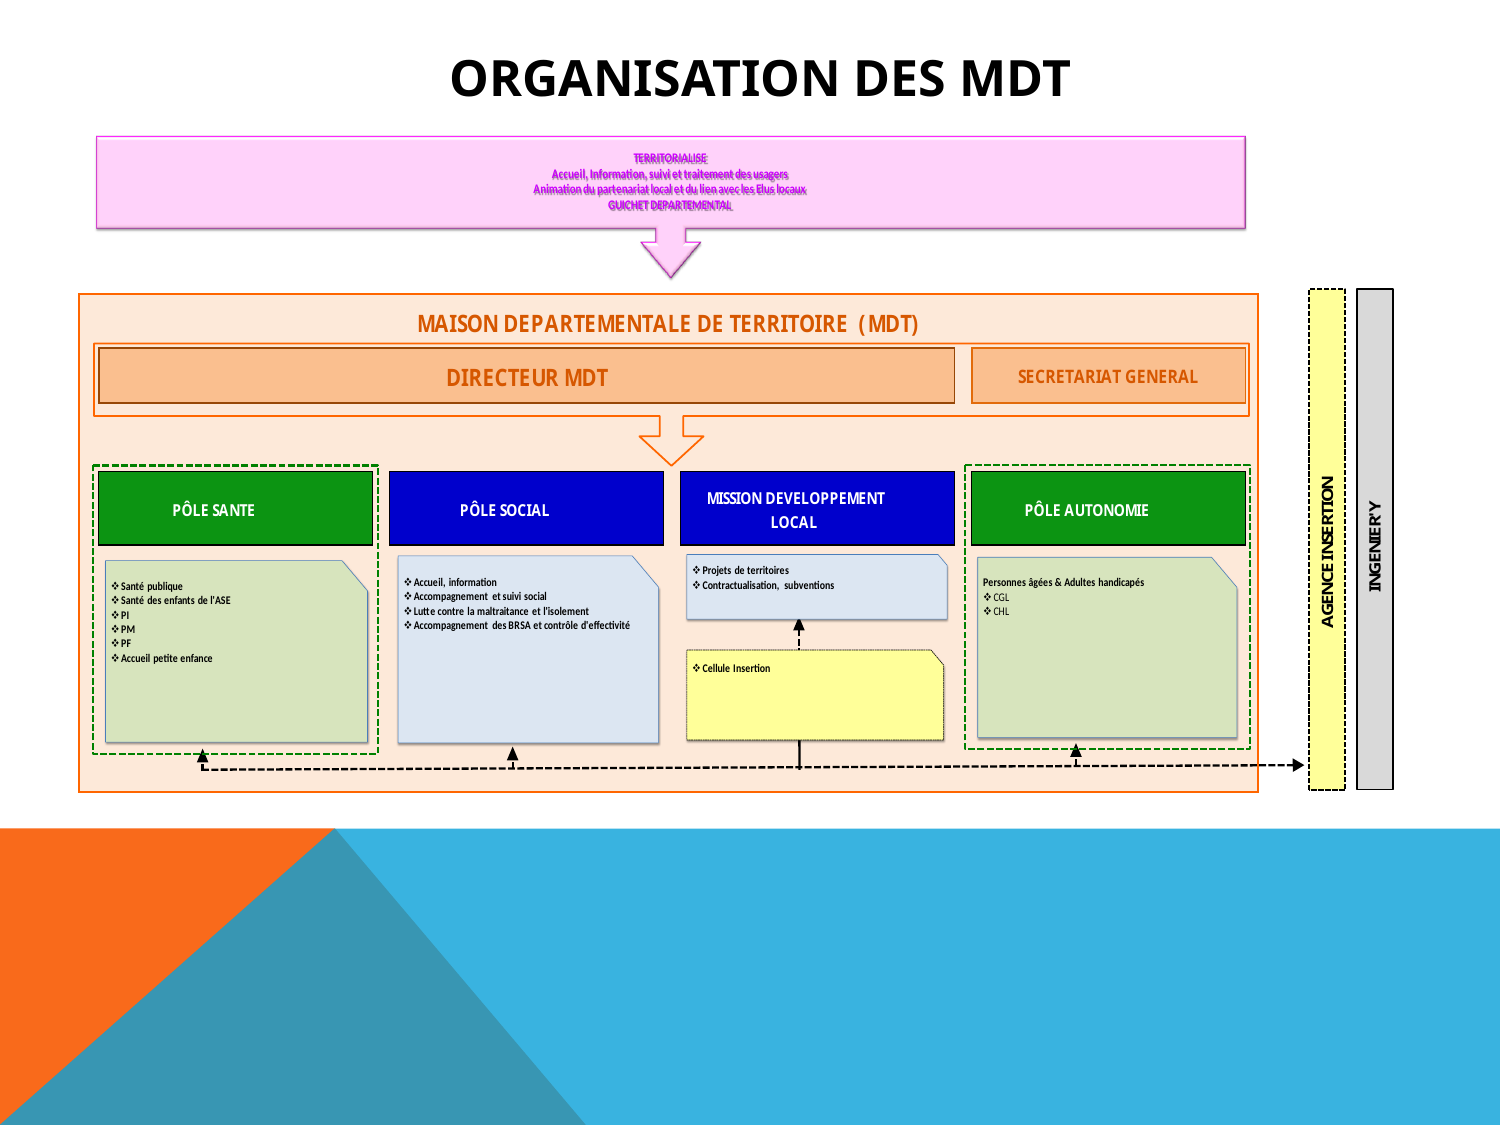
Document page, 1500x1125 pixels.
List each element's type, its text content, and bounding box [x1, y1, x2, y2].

text_box Organisation des MDT [134, 30, 1369, 102]
picture [52, 113, 1448, 811]
